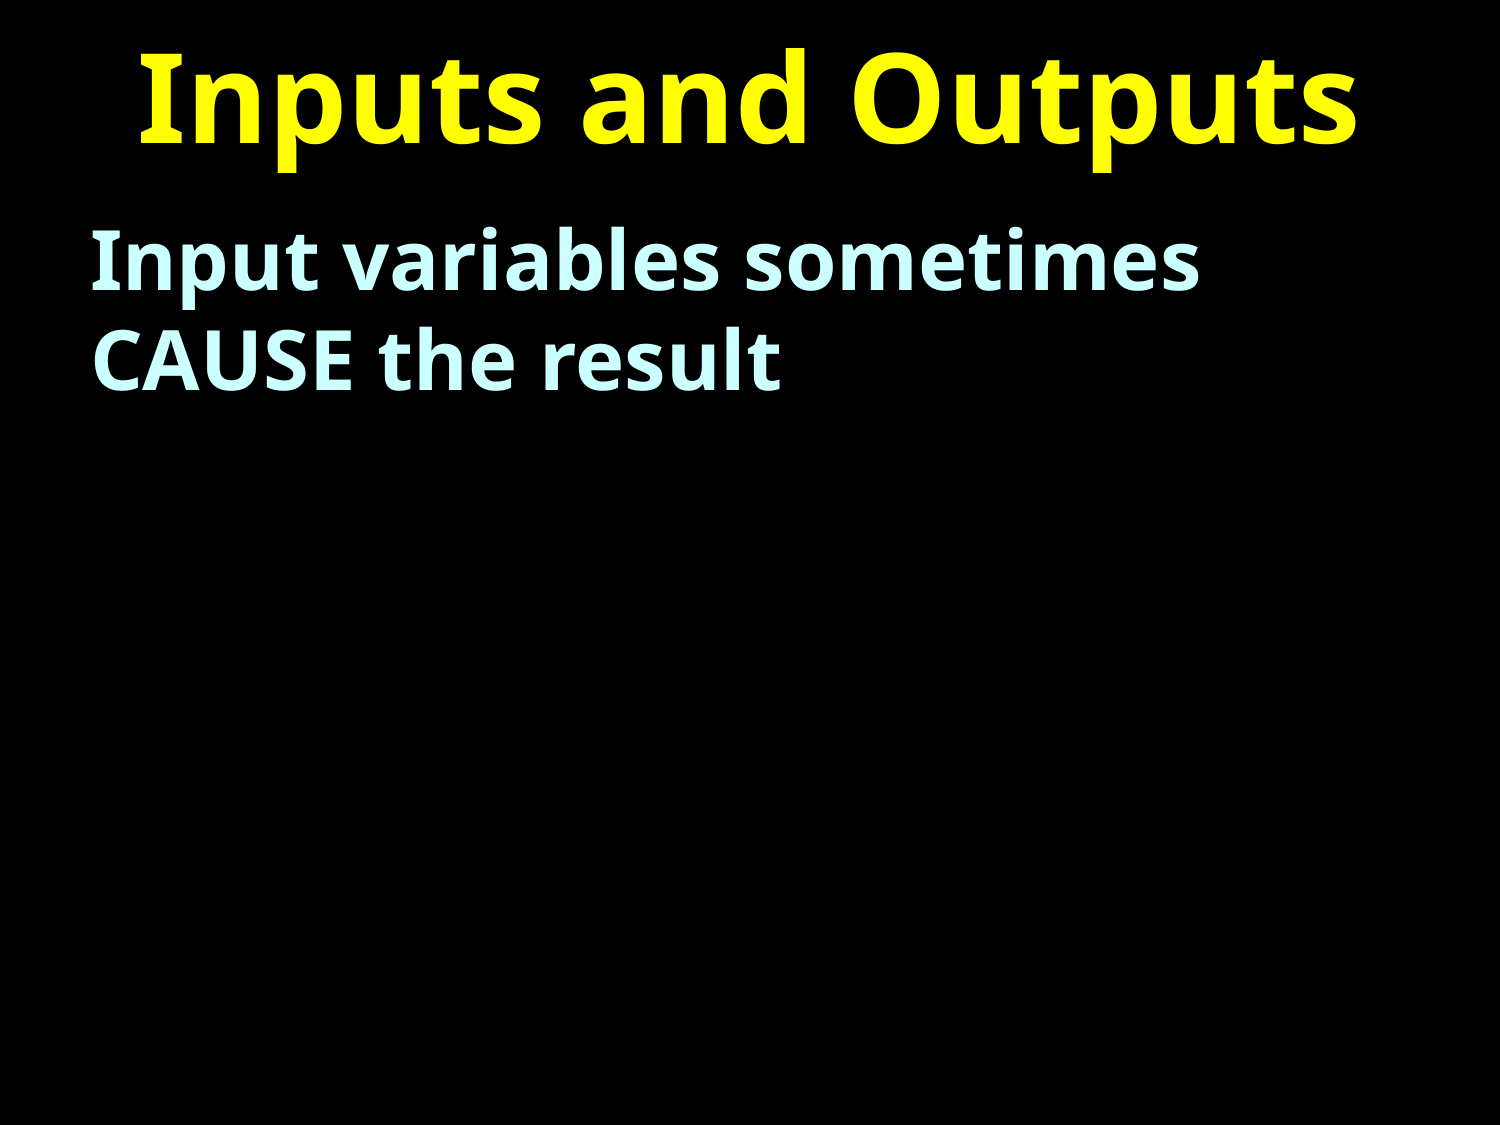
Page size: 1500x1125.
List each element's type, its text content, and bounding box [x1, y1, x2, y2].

list Input variables sometimes CAUSE the result [75, 200, 1425, 1125]
title Inputs and Outputs [0, 0, 1500, 188]
